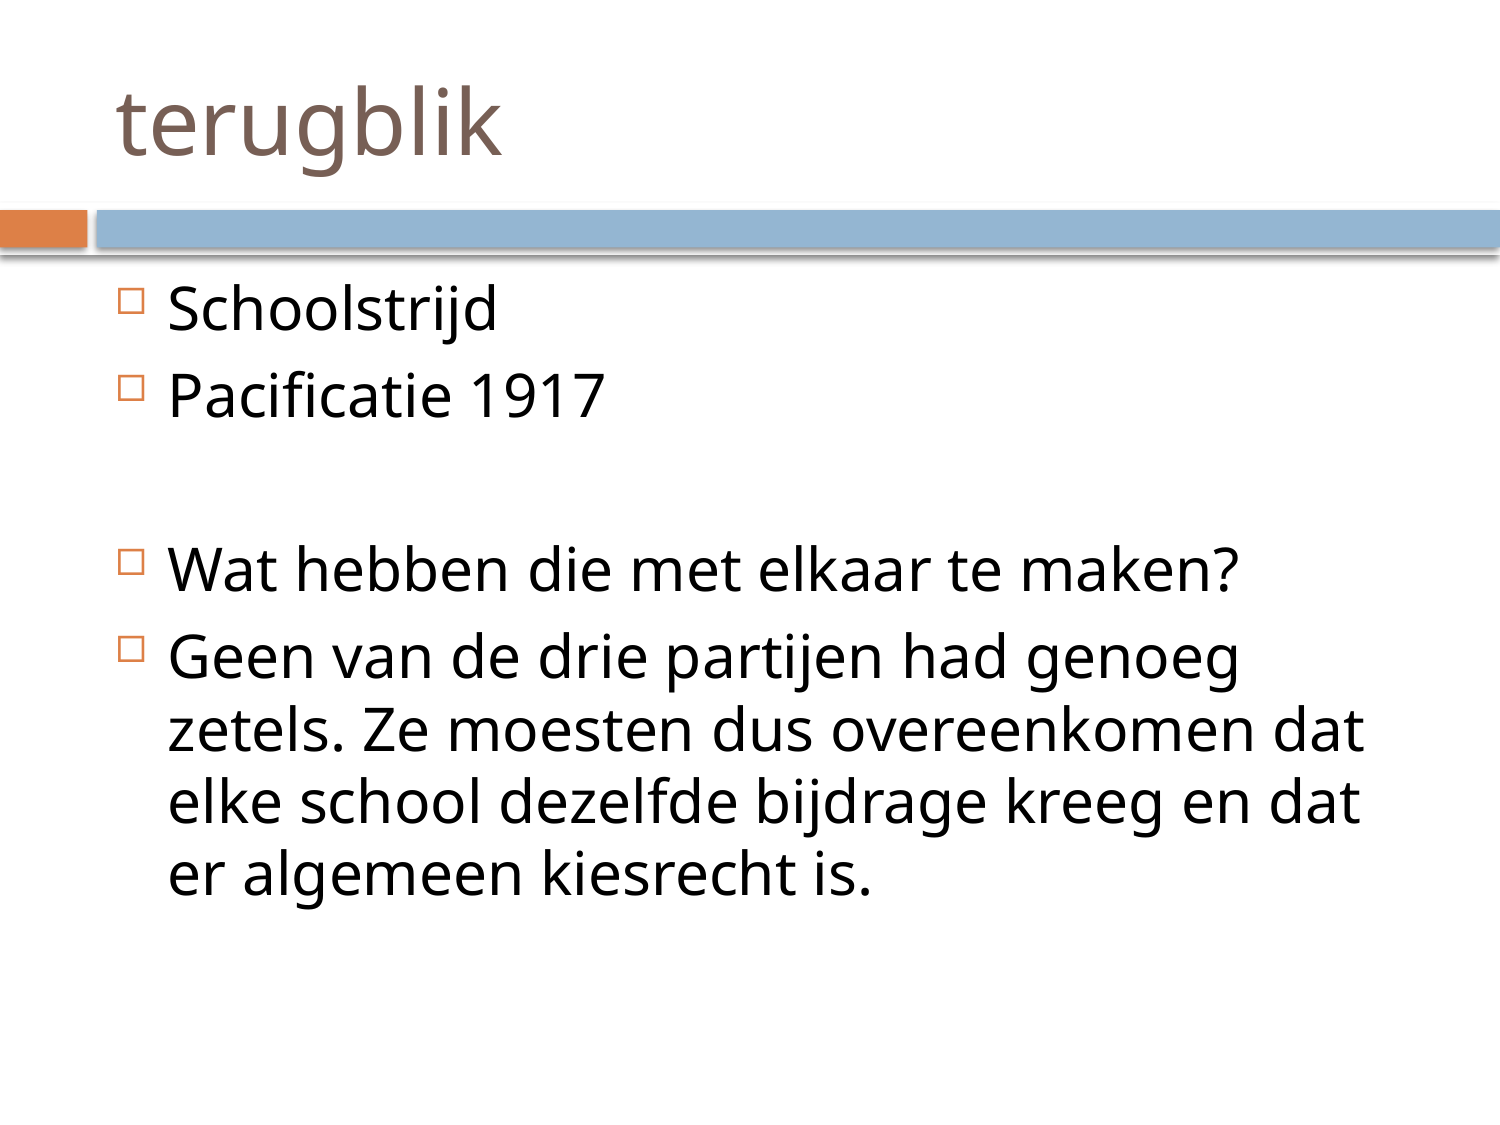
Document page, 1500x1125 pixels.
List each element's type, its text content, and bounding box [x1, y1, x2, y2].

list Schoolstrijd Pacificatie 1917 Wat hebben die met elkaar te maken? Geen van de drie partijen had genoeg zetels. Ze moesten dus overeenkomen dat elke school dezelfde bijdrage kreeg en dat er algemeen kiesrecht is. [100, 262, 1438, 1000]
title terugblik [100, 37, 1438, 200]
